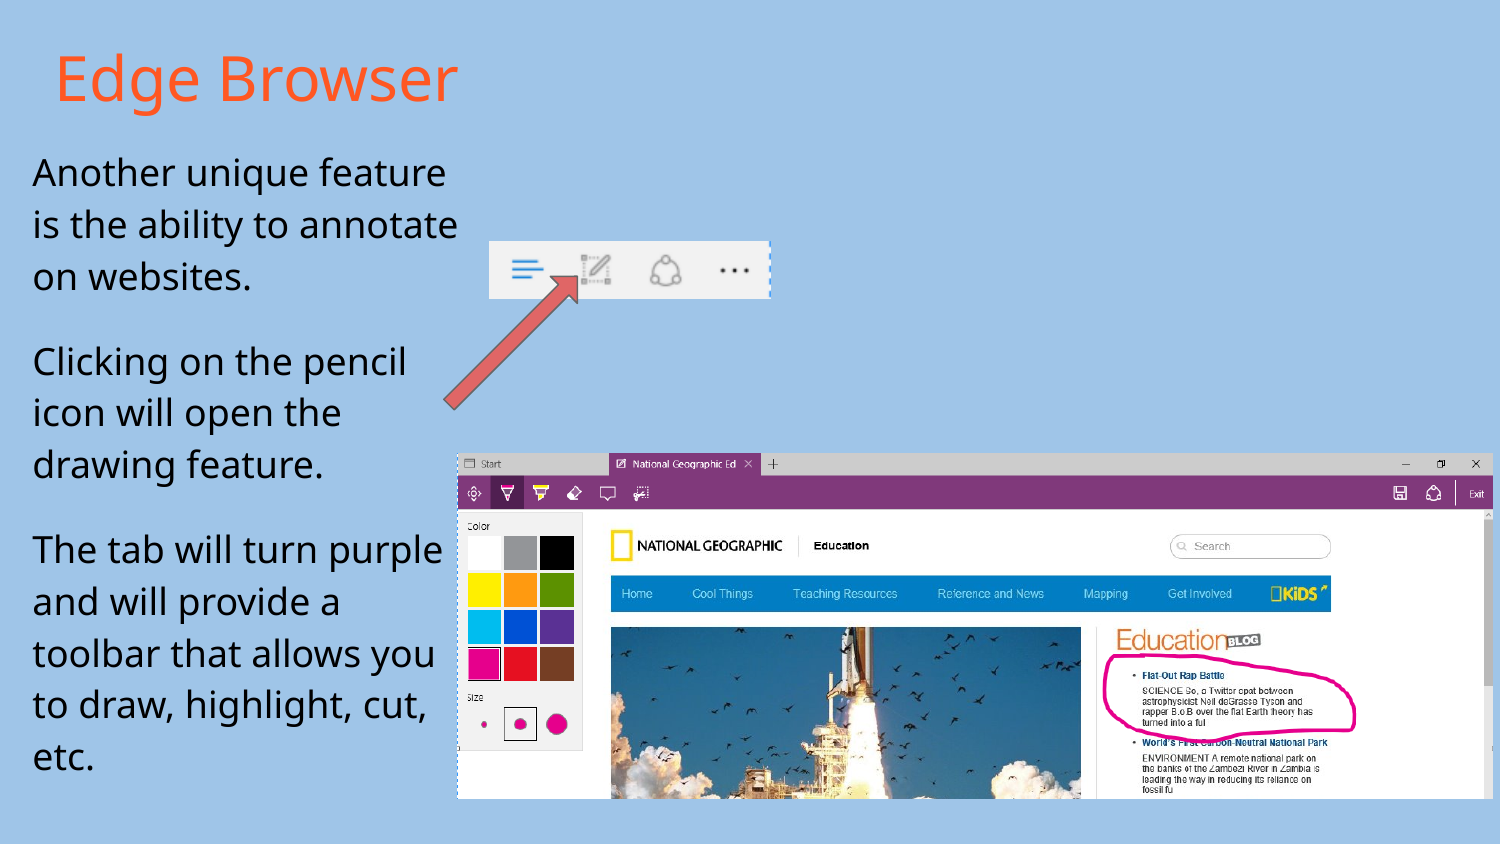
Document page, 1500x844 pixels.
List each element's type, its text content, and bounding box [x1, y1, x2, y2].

list Another unique feature is the ability to annotate on websites. Clicking on the pencil icon will open the drawing feature. The tab will turn purple and will provide a toolbar that allows you to draw, highlight, cut, etc. [17, 127, 490, 676]
text_box [443, 307, 558, 410]
title Edge Browser [39, 24, 1438, 119]
picture [488, 241, 771, 300]
picture [457, 453, 1493, 799]
